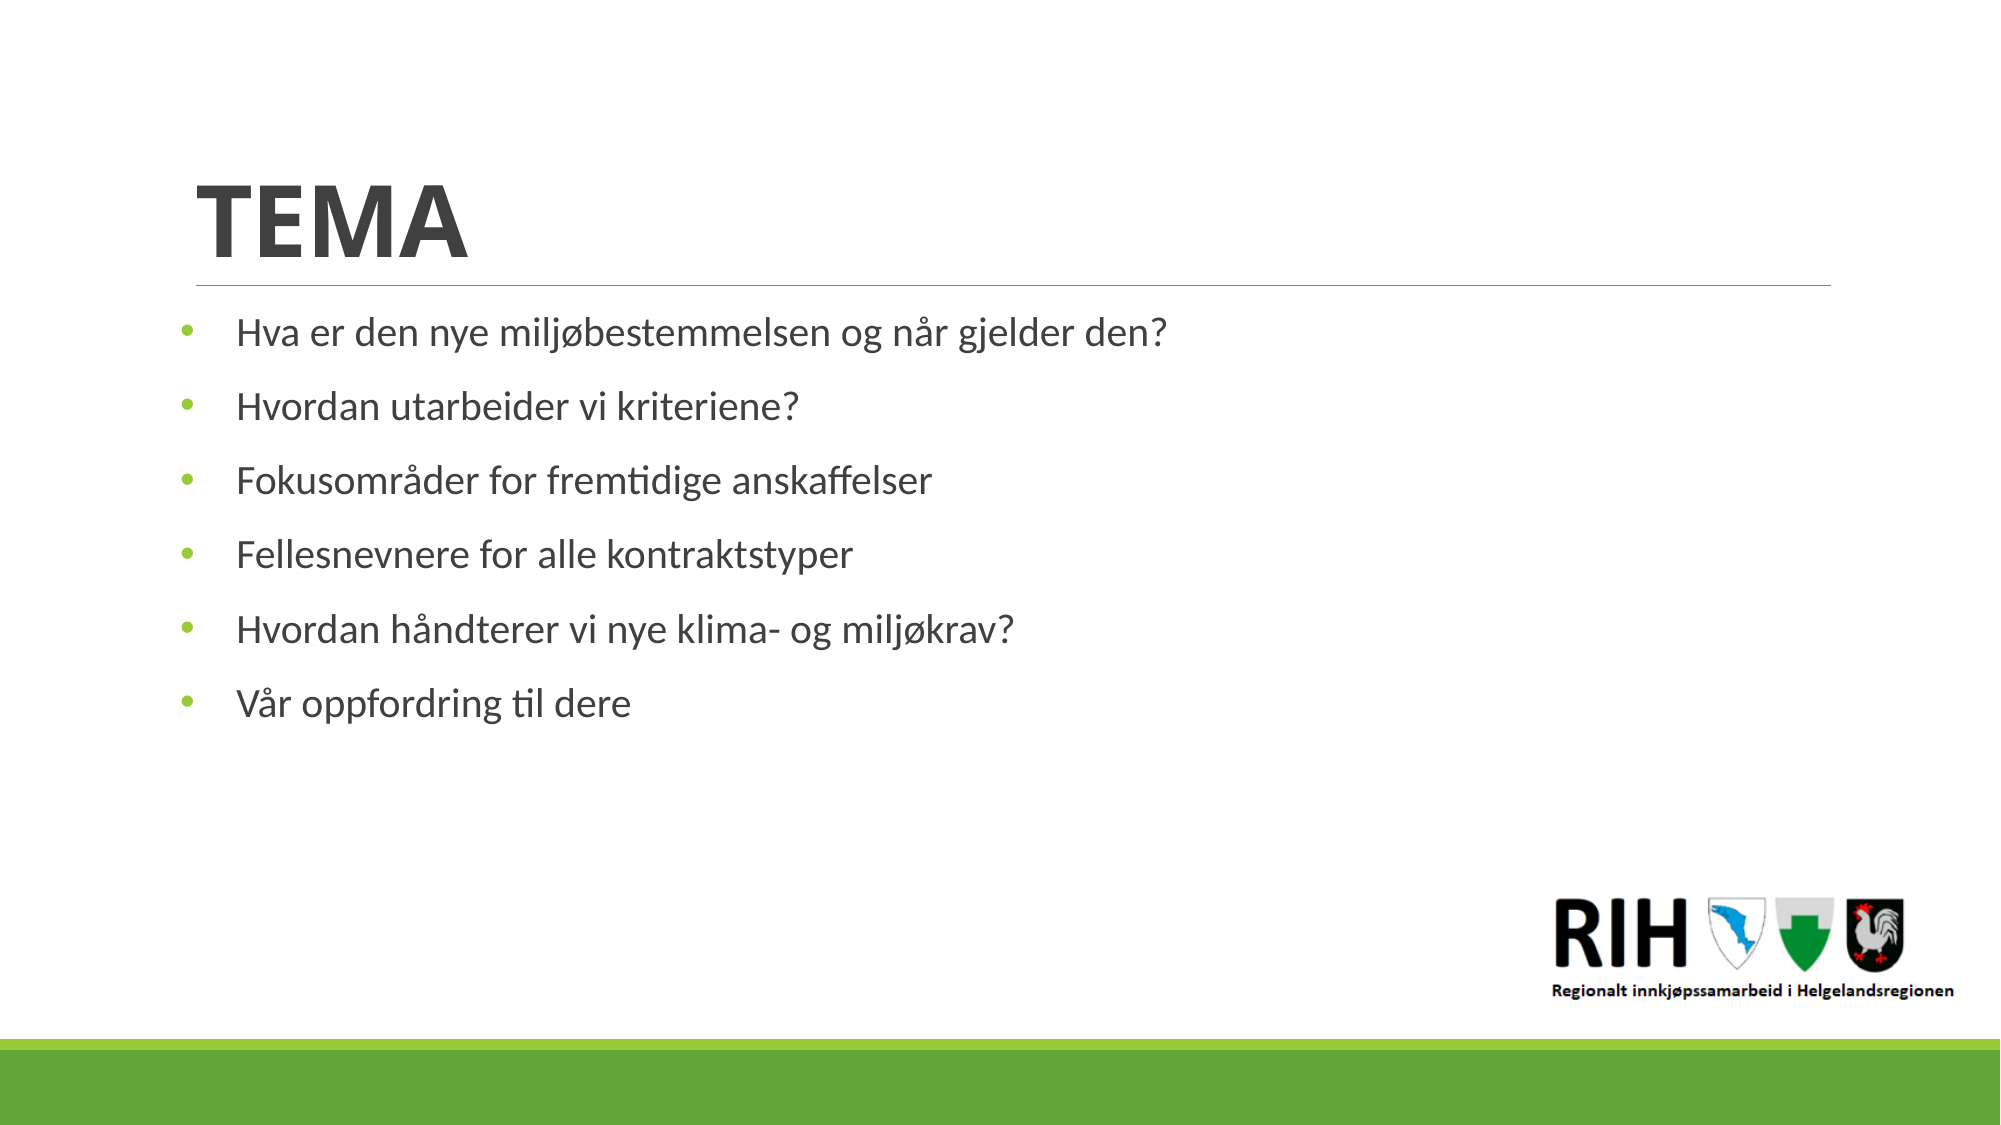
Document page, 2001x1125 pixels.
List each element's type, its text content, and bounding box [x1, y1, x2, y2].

title TEMA [180, 47, 1830, 285]
picture [1519, 867, 2000, 1022]
list Hva er den nye miljøbestemmelsen og når gjelder den? Hvordan utarbeider vi kriteriene? Fokusområder for fremtidige anskaffelser Fellesnevnere for alle kontraktstyper Hvordan håndterer vi nye klima- og miljøkrav? Vår oppfordring til dere [180, 302, 1239, 963]
